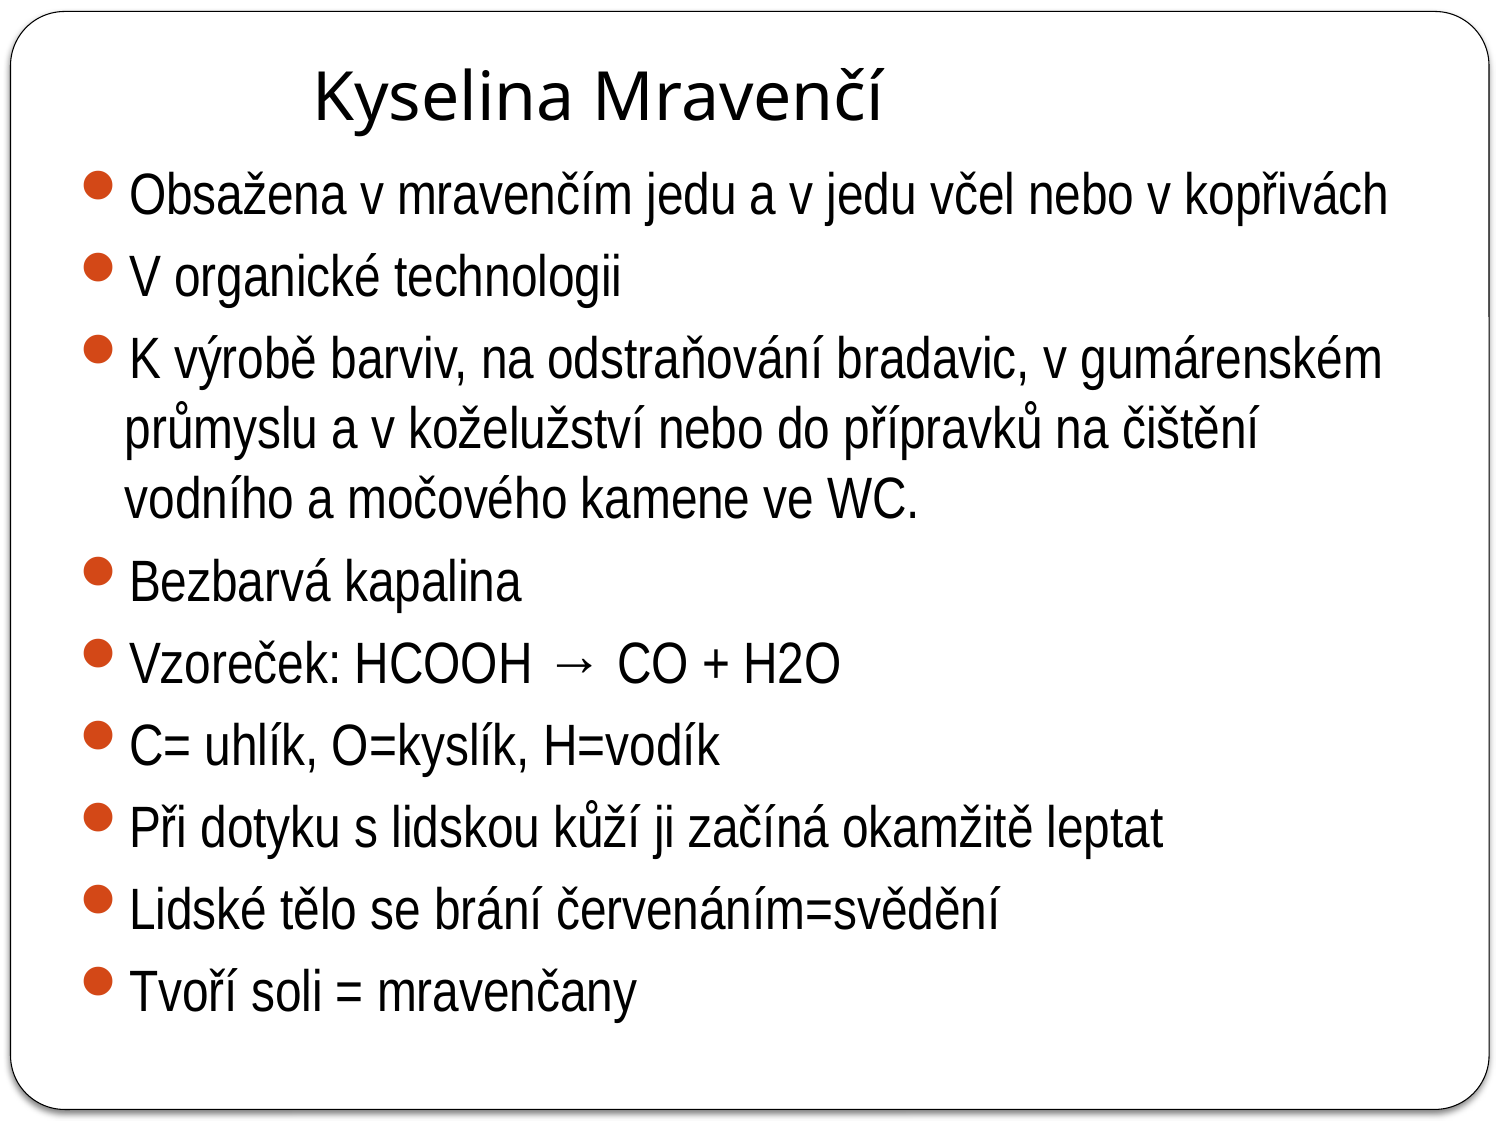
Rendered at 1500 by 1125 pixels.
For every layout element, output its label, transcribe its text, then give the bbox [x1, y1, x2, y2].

title Kyselina Mravenčí [150, 45, 1425, 149]
list Obsažena v mravenčím jedu a v jedu včel nebo v kopřivách V organické technologii K výrobě barviv, na odstraňování bradavic, v gumárenském průmyslu a v koželužství nebo do přípravků na čištění vodního a močového kamene ve WC. Bezbarvá kapalina Vzoreček: HCOOH → CO + H2O C= uhlík, O=kyslík, H=vodík Při dotyku s lidskou kůží ji začíná okamžitě leptat Lidské tělo se brání červenáním=svědění Tvoří soli = mravenčany [64, 149, 1425, 1094]
